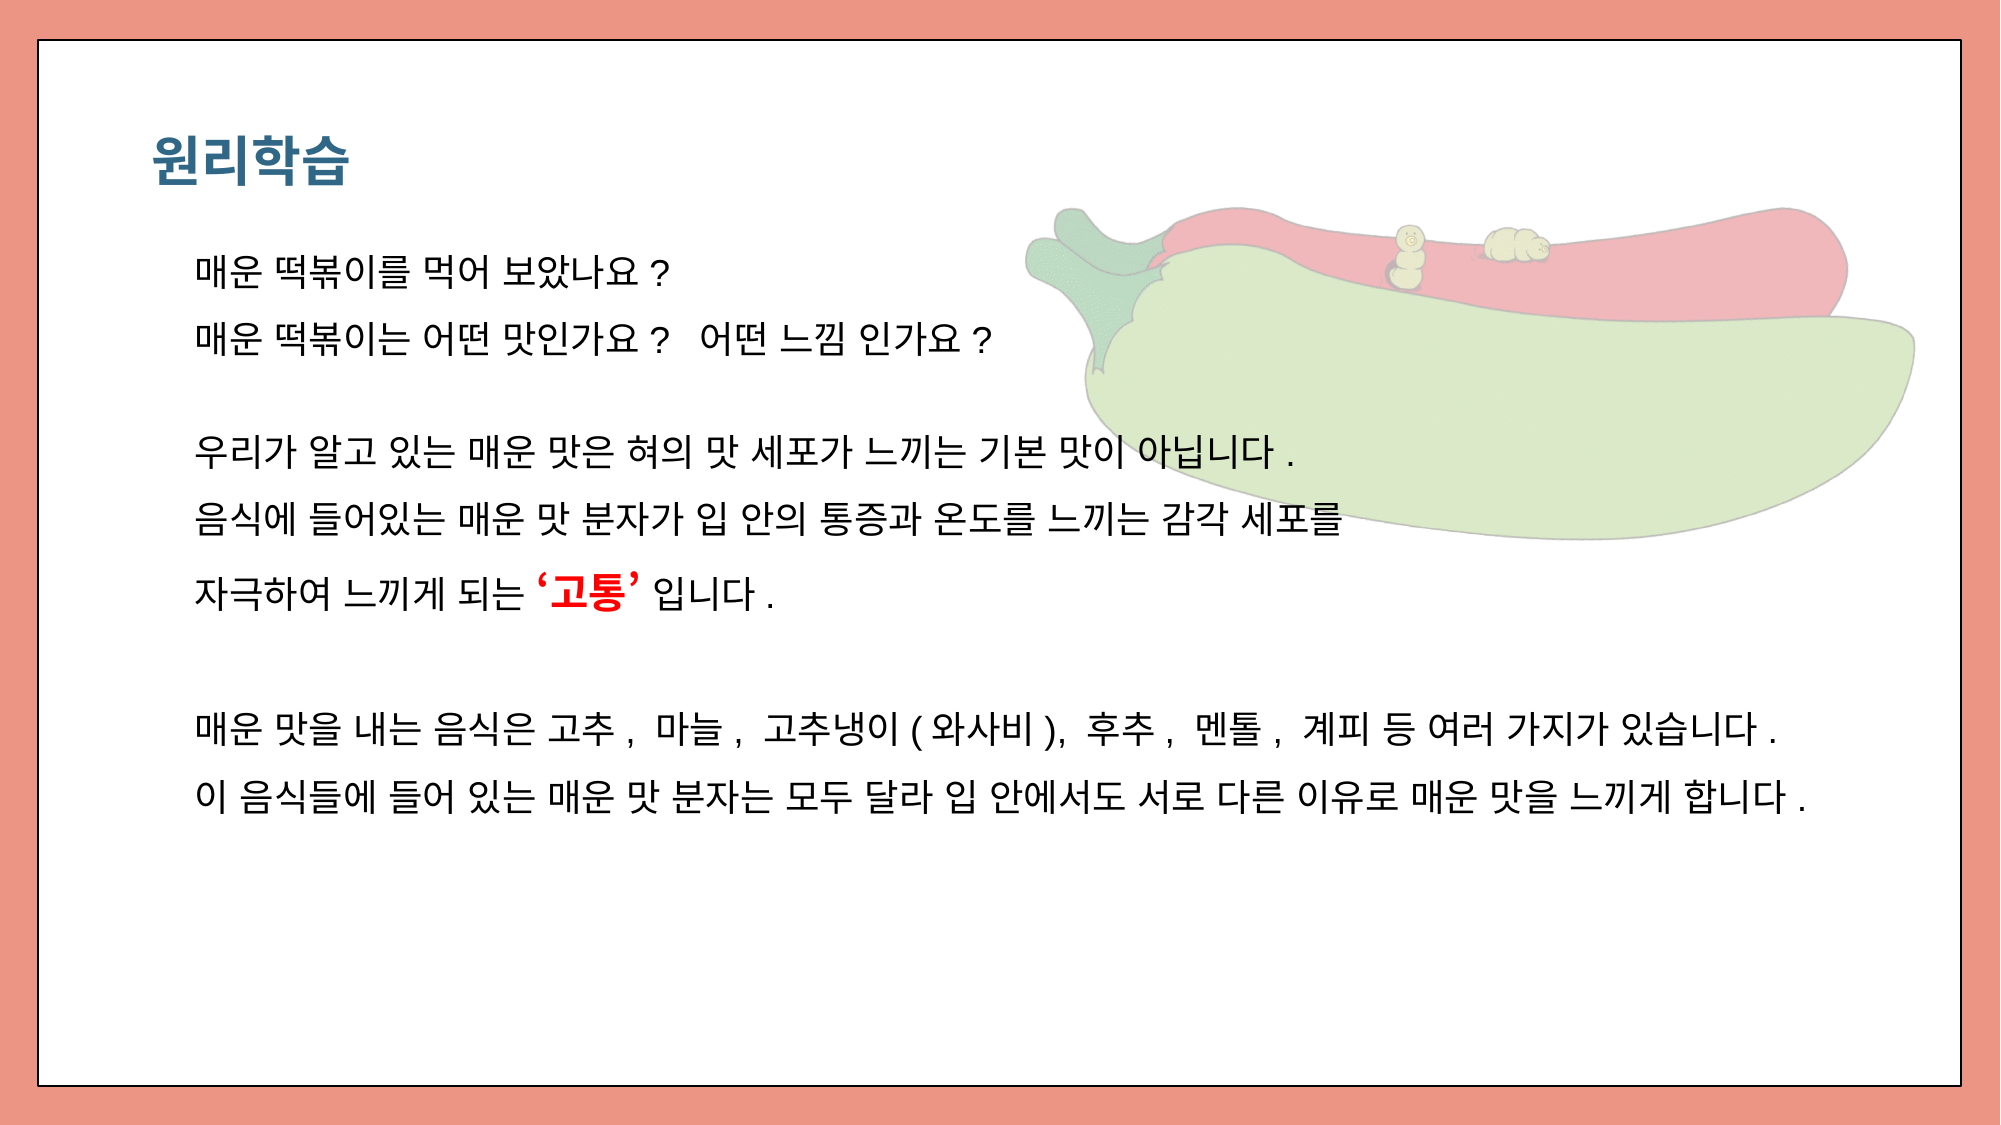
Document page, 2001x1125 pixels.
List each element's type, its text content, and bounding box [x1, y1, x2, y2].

text_box 원리학습 [136, 112, 649, 185]
text_box 매운 떡볶이를 먹어 보았나요? 매운 떡볶이는 어떤 맛인가요? 어떤 느낌 인가요? 우리가 알고 있는 매운 맛은 혀의 맛 세포가 느끼는 기본 맛이 아닙니다. 음식에 들어있는 매운 맛 분자가 입 안의 통증과 온도를 느끼는 감각 세포를 자극하여 느끼게 되는 ‘고통’ 입니다. 매운 맛을 내는 음식은 고추, 마늘, 고추냉이(와사비), 후추, 멘톨, 계피 등 여러 가지가 있습니다. 이 음식들에 들어 있는 매운 맛 분자는 모두 달라 입 안에서도 서로 다른 이유로 매운 맛을 느끼게 합니다. [180, 219, 1823, 894]
picture [1016, 126, 1928, 579]
